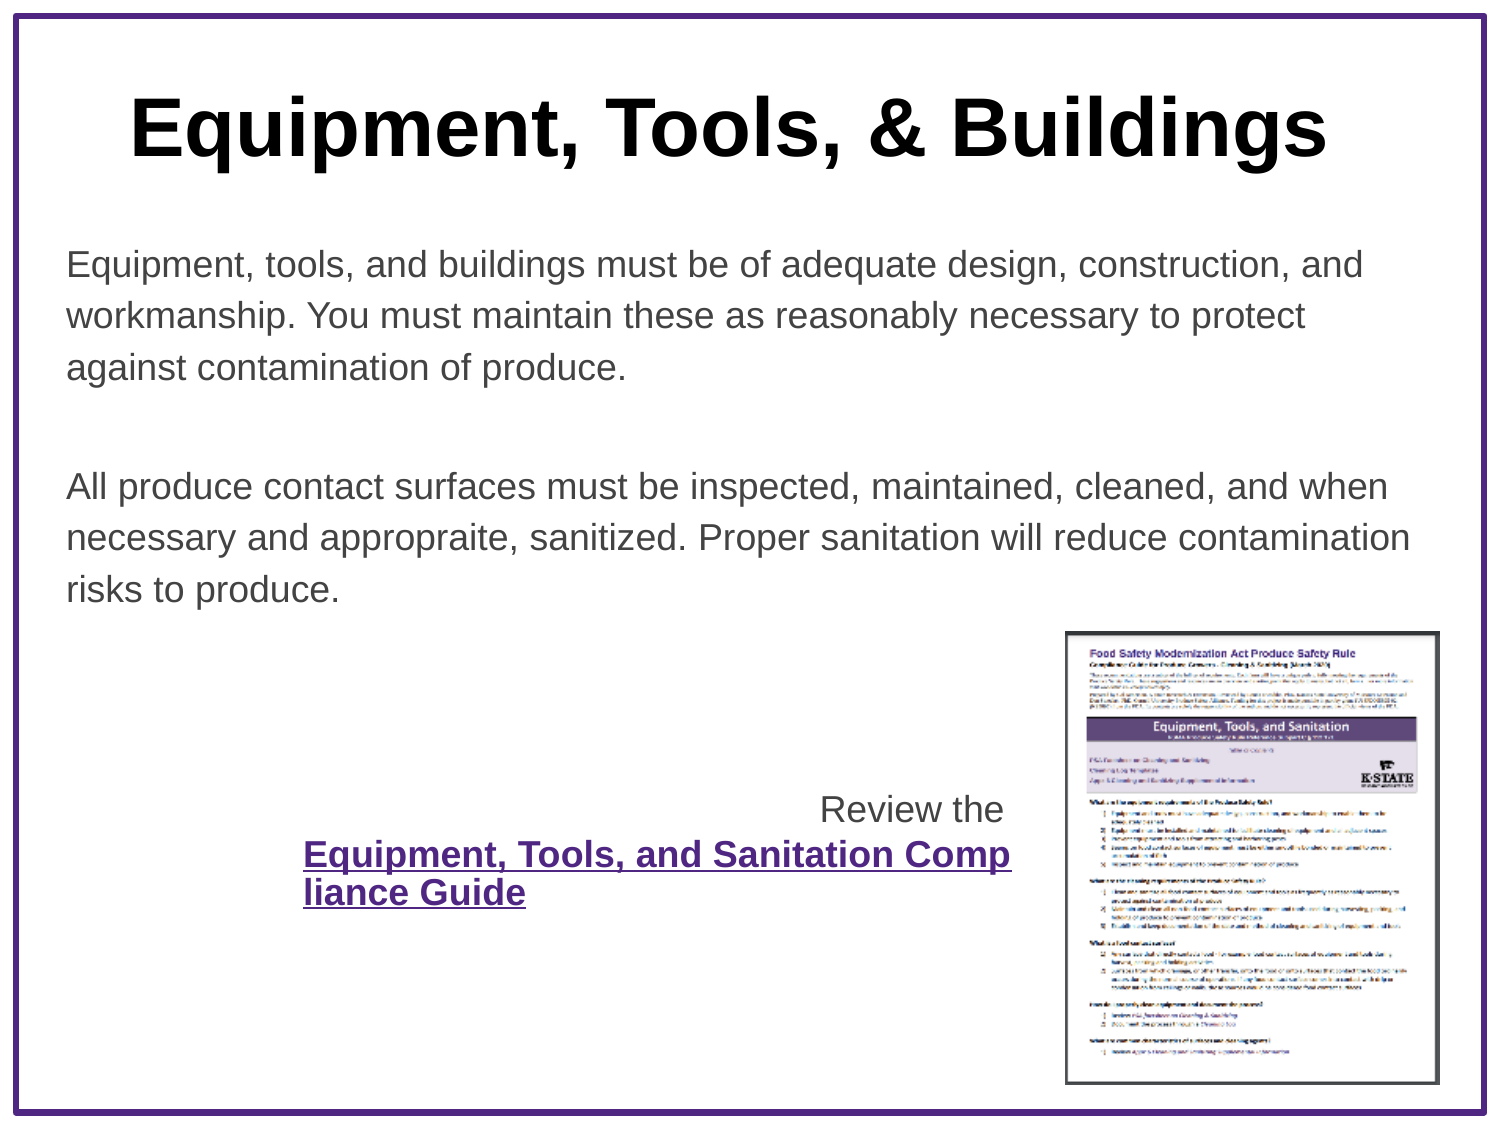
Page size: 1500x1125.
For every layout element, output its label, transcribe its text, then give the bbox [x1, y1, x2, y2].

list Review the Equipment, Tools, and Sanitation Compliance Guide [288, 777, 1031, 1125]
picture [1065, 631, 1456, 1085]
title Equipment, Tools, & Buildings [34, 40, 1425, 206]
list Equipment, tools, and buildings must be of adequate design, construction, and workmanship. You must maintain these as reasonably necessary to protect against contamination of produce. All produce contact surfaces must be inspected, maintained, cleaned, and when necessary and appropraite, sanitized. Proper sanitation will reduce contamination risks to produce. [51, 225, 1449, 960]
